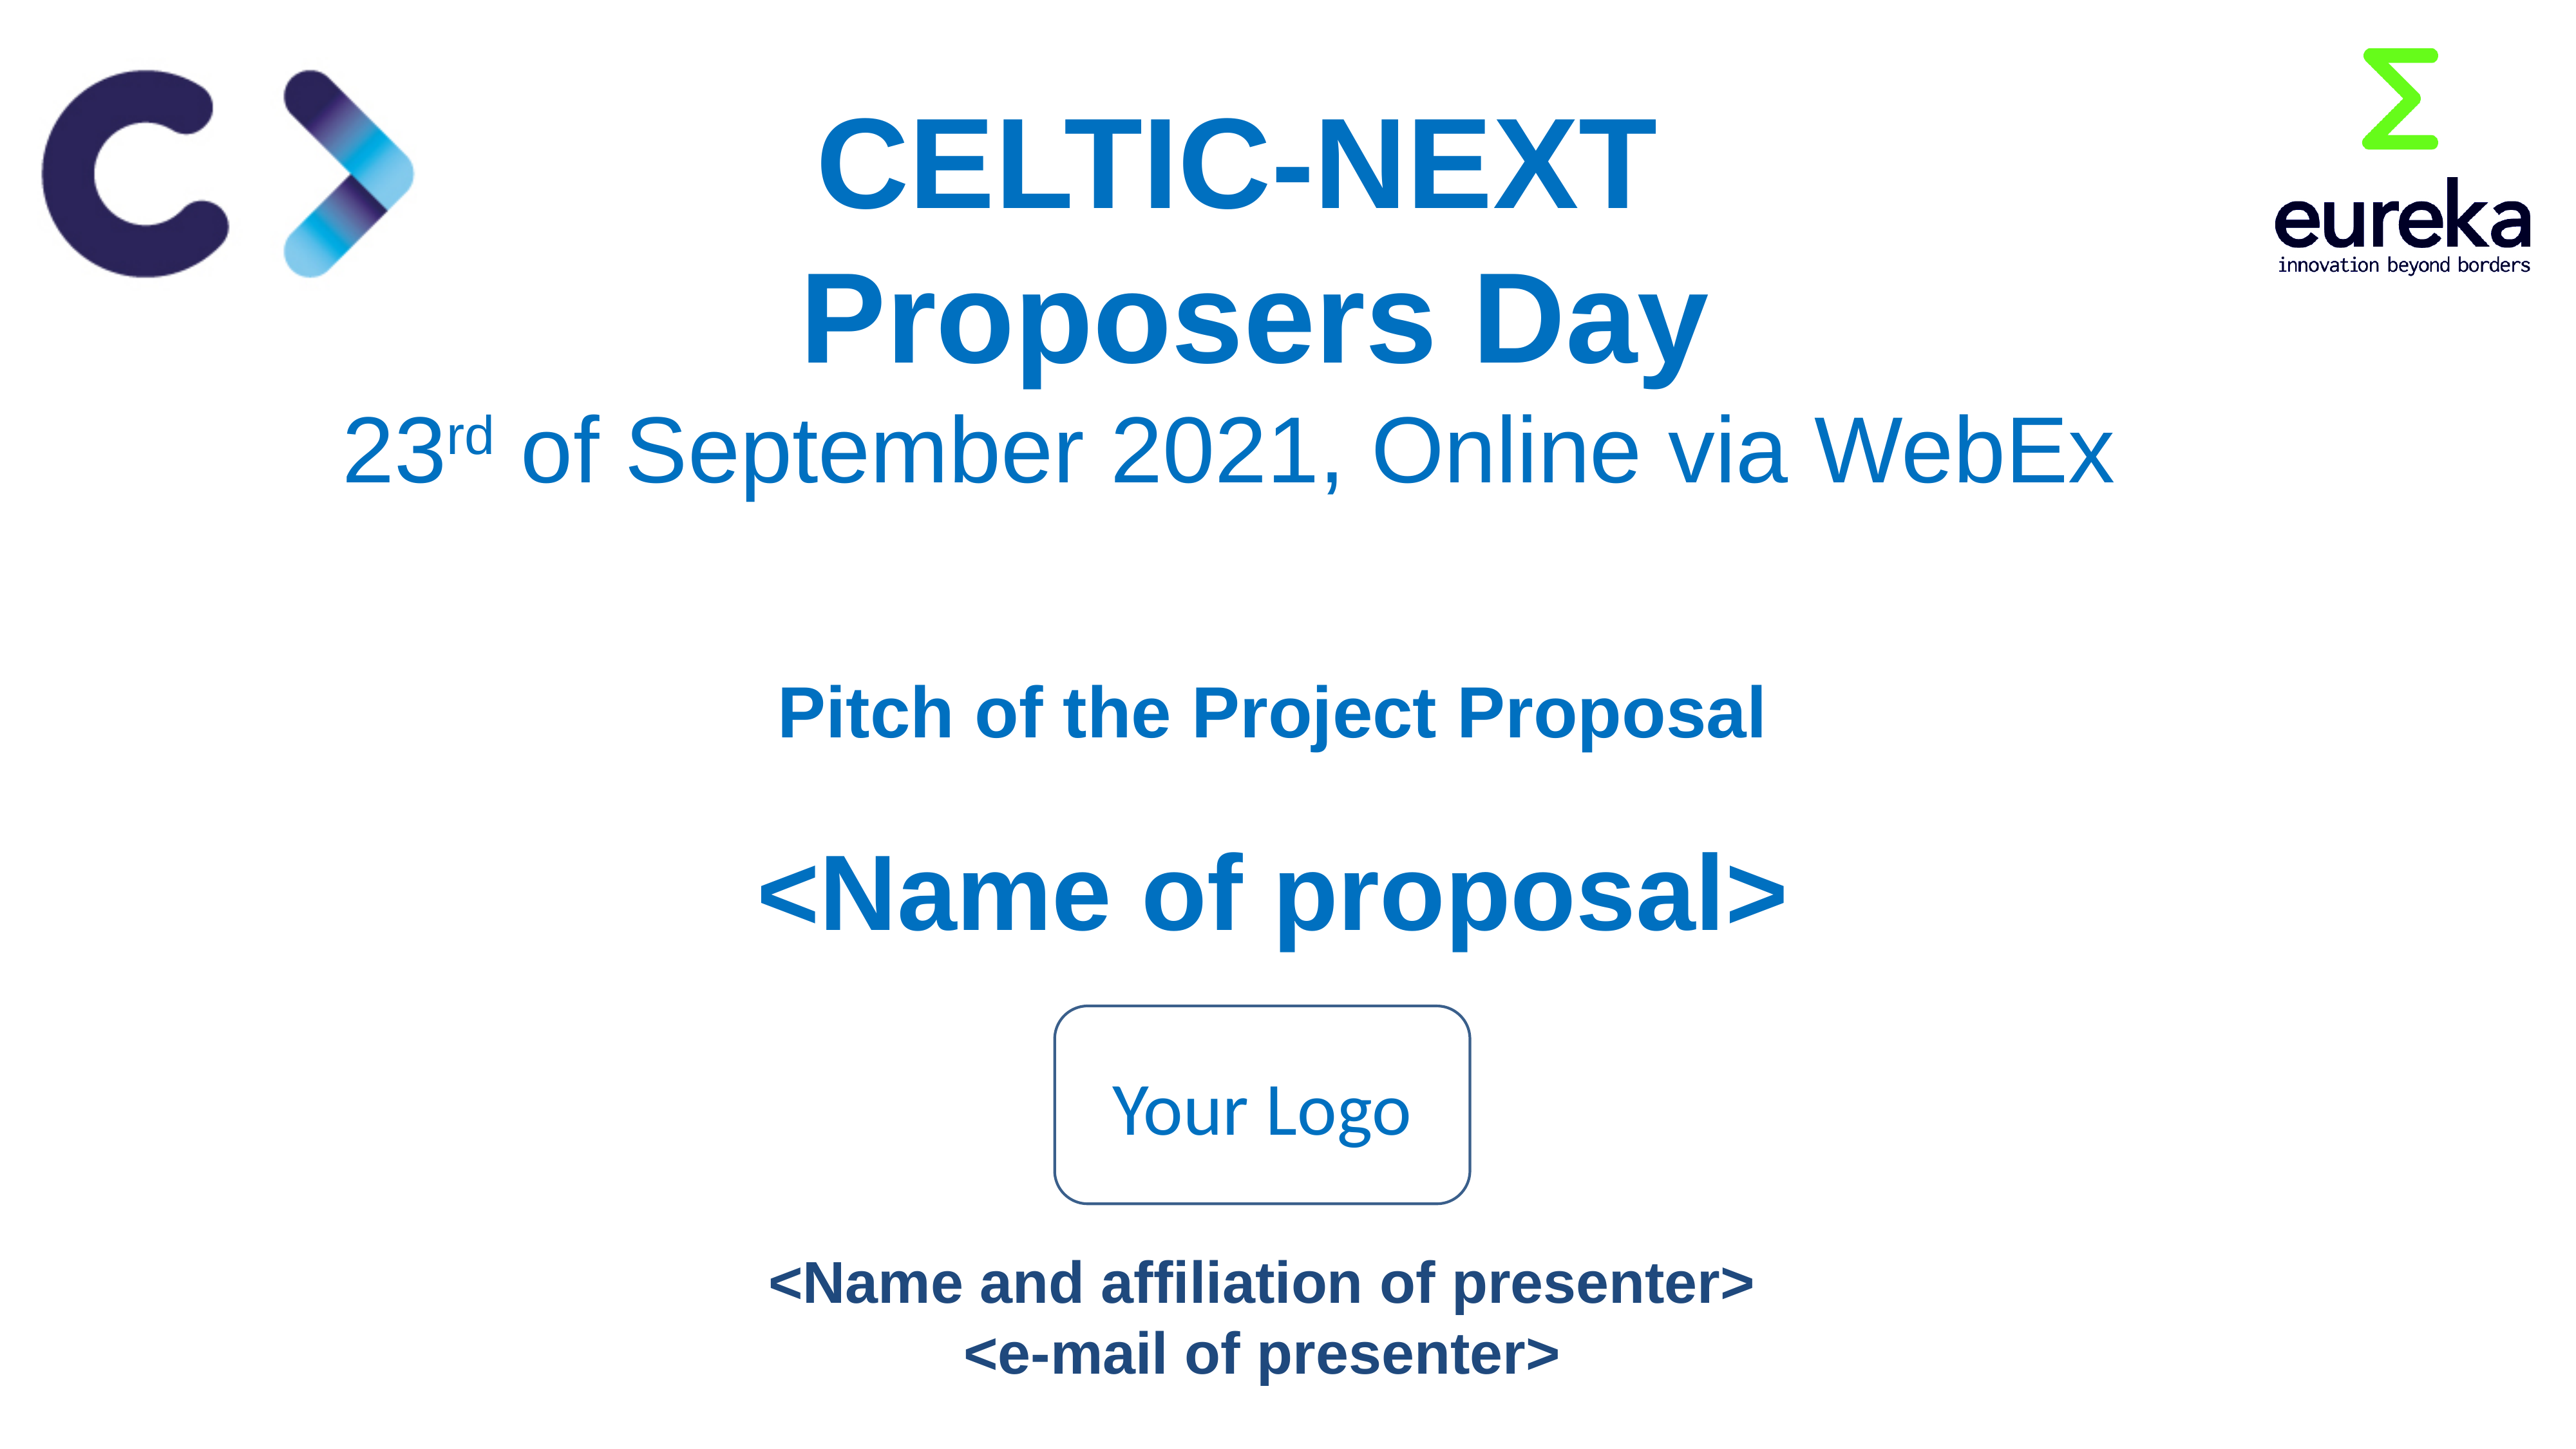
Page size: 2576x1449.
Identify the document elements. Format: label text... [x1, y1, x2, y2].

text_box <Name and affiliation of presenter> <e-mail of presenter> [768, 1244, 1756, 1386]
text_box [0, 1165, 2573, 1253]
text_box CELTIC-NEXT Proposers Day 23rd of September 2021, Online via WebEx [263, 79, 2247, 502]
picture [2235, 0, 2571, 314]
text_box Pitch of the Project Proposal <Name of proposal> [373, 665, 2174, 952]
picture [0, 0, 459, 406]
text_box Your Logo [1053, 1004, 1472, 1206]
